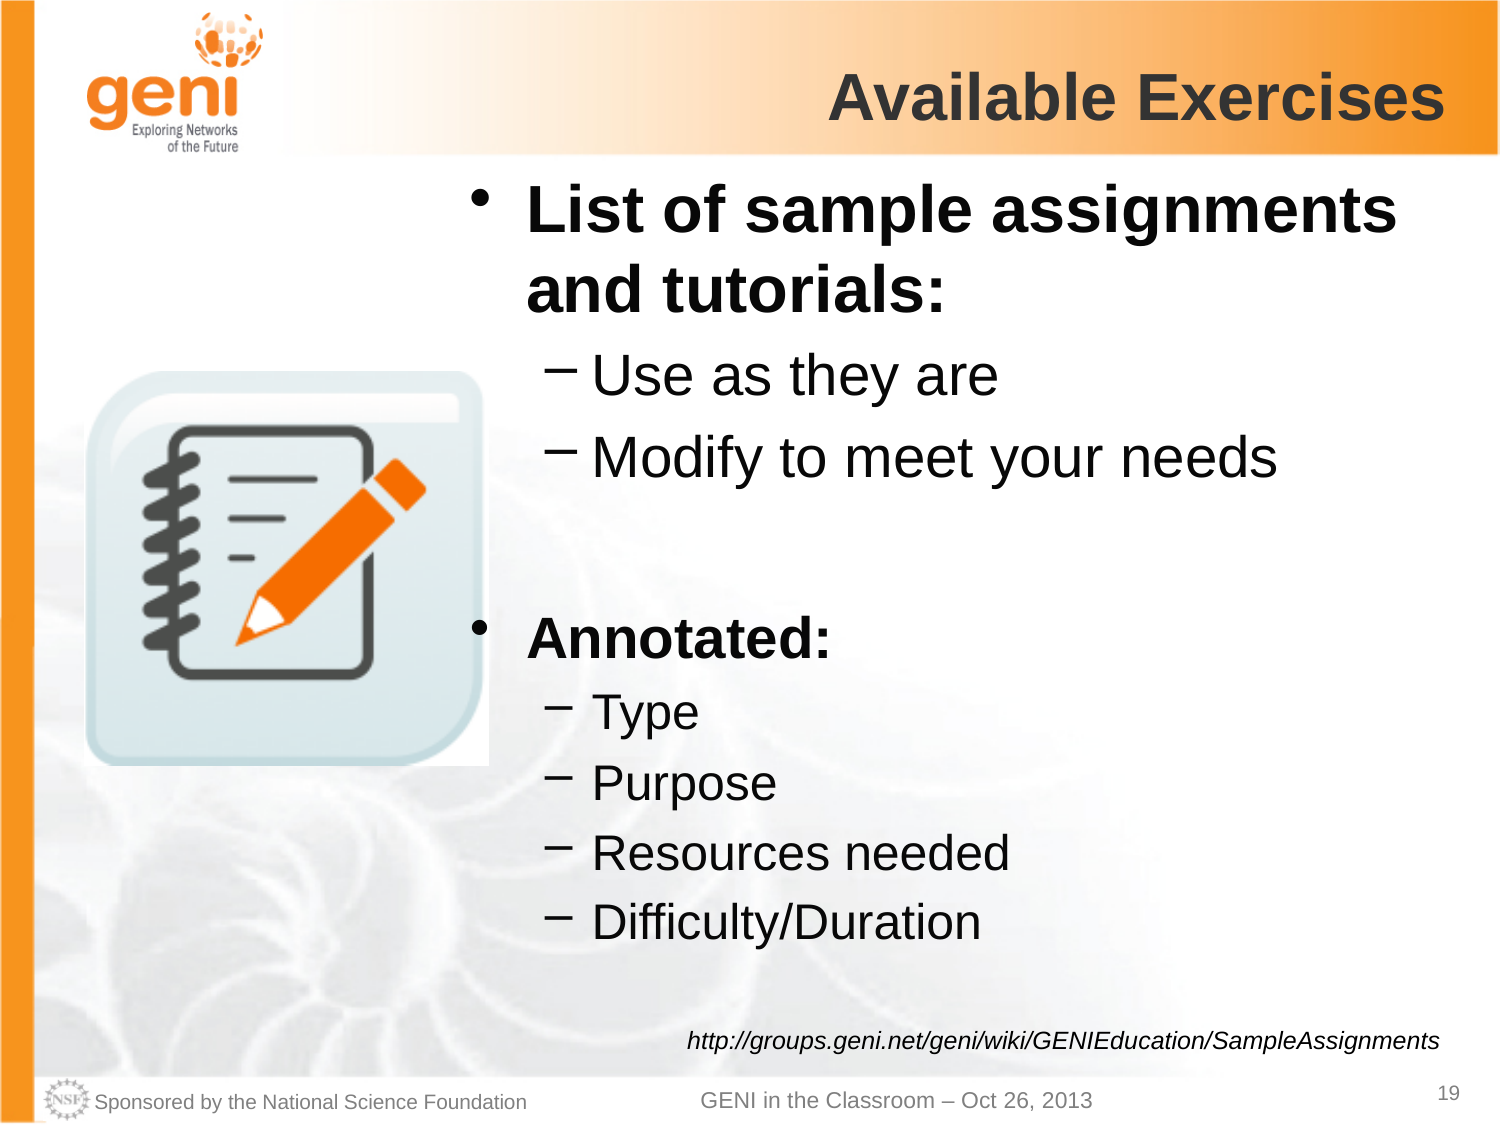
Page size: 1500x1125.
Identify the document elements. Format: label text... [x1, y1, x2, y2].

picture [0, 0, 1500, 1125]
title Available Exercises [112, 0, 1463, 188]
list List of sample assignments and tutorials: Use as they are Modify to meet your needs Annotated: Type Purpose Resources needed Difficulty/Duration [454, 157, 1478, 1018]
text_box http://groups.geni.net/geni/wiki/GENIEducation/SampleAssignments [672, 1017, 1457, 1062]
